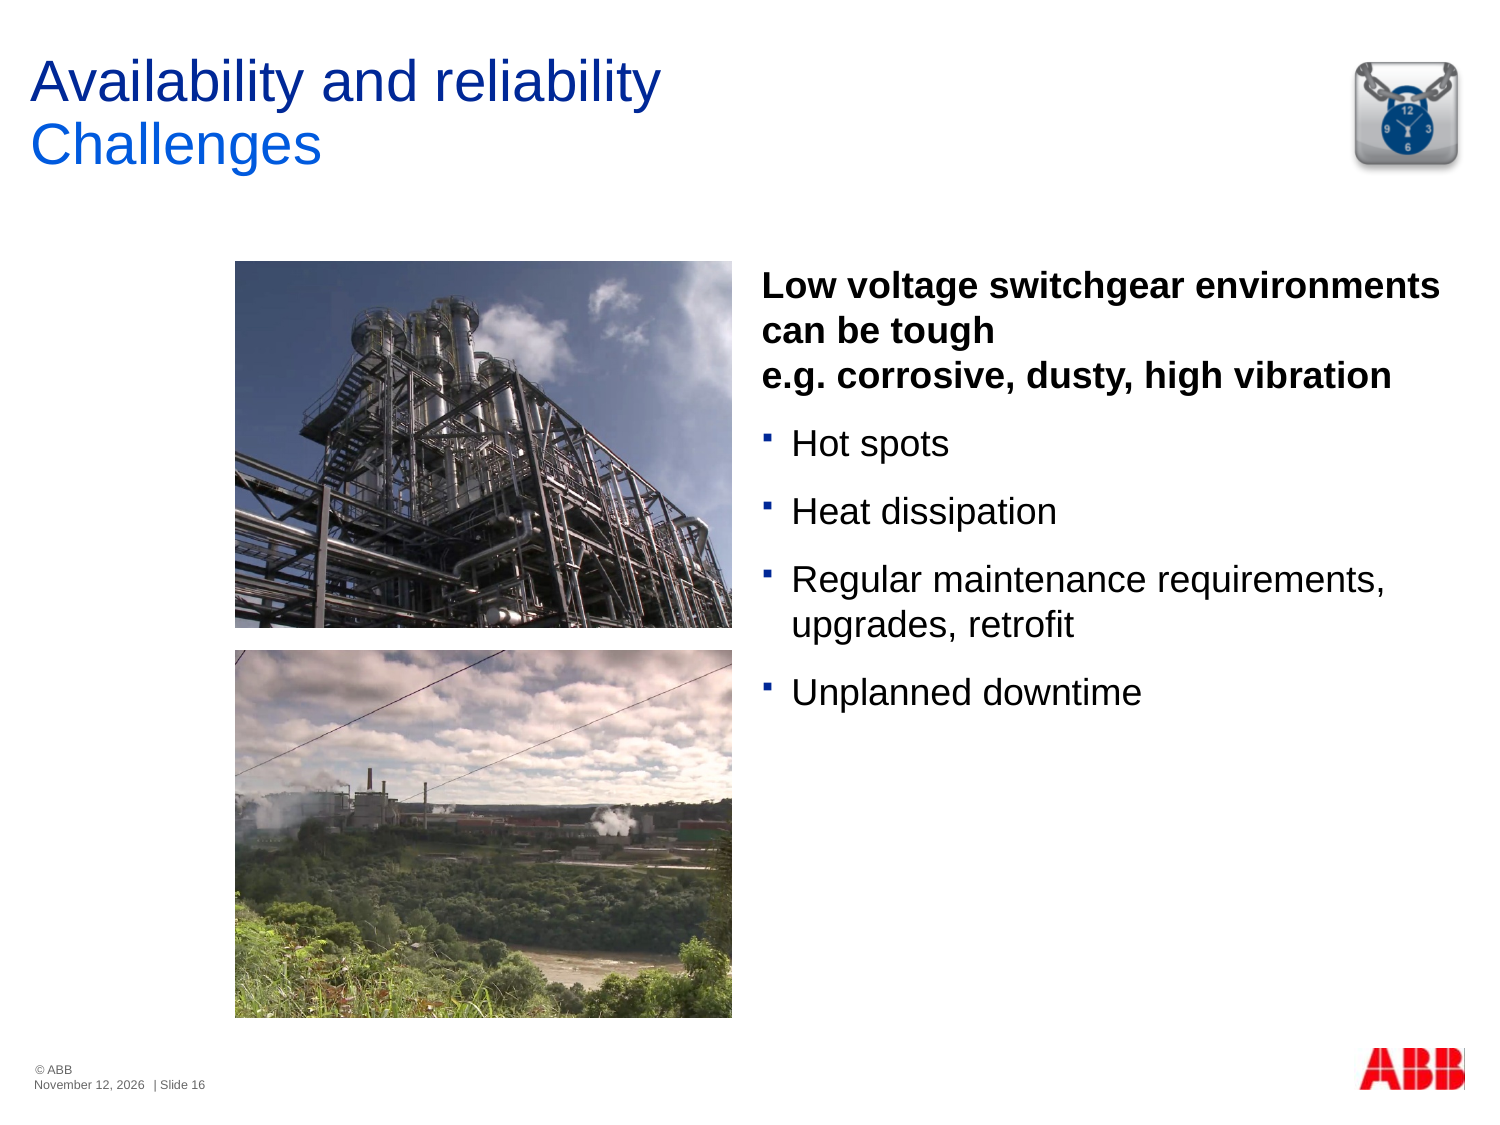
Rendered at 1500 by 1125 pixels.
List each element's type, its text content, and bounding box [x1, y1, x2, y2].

title Availability and reliability Challenges [0, 0, 1500, 262]
slide_number | Slide 16 [153, 1077, 231, 1094]
picture [235, 650, 732, 1018]
list Low voltage switchgear environments can be tough e.g. corrosive, dusty, high vibration Hot spots Heat dissipation Regular maintenance requirements, upgrades, retrofit Unplanned downtime [761, 262, 1465, 1018]
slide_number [34, 1077, 153, 1094]
picture [1354, 1048, 1465, 1090]
picture [1354, 60, 1460, 166]
picture [235, 260, 732, 628]
